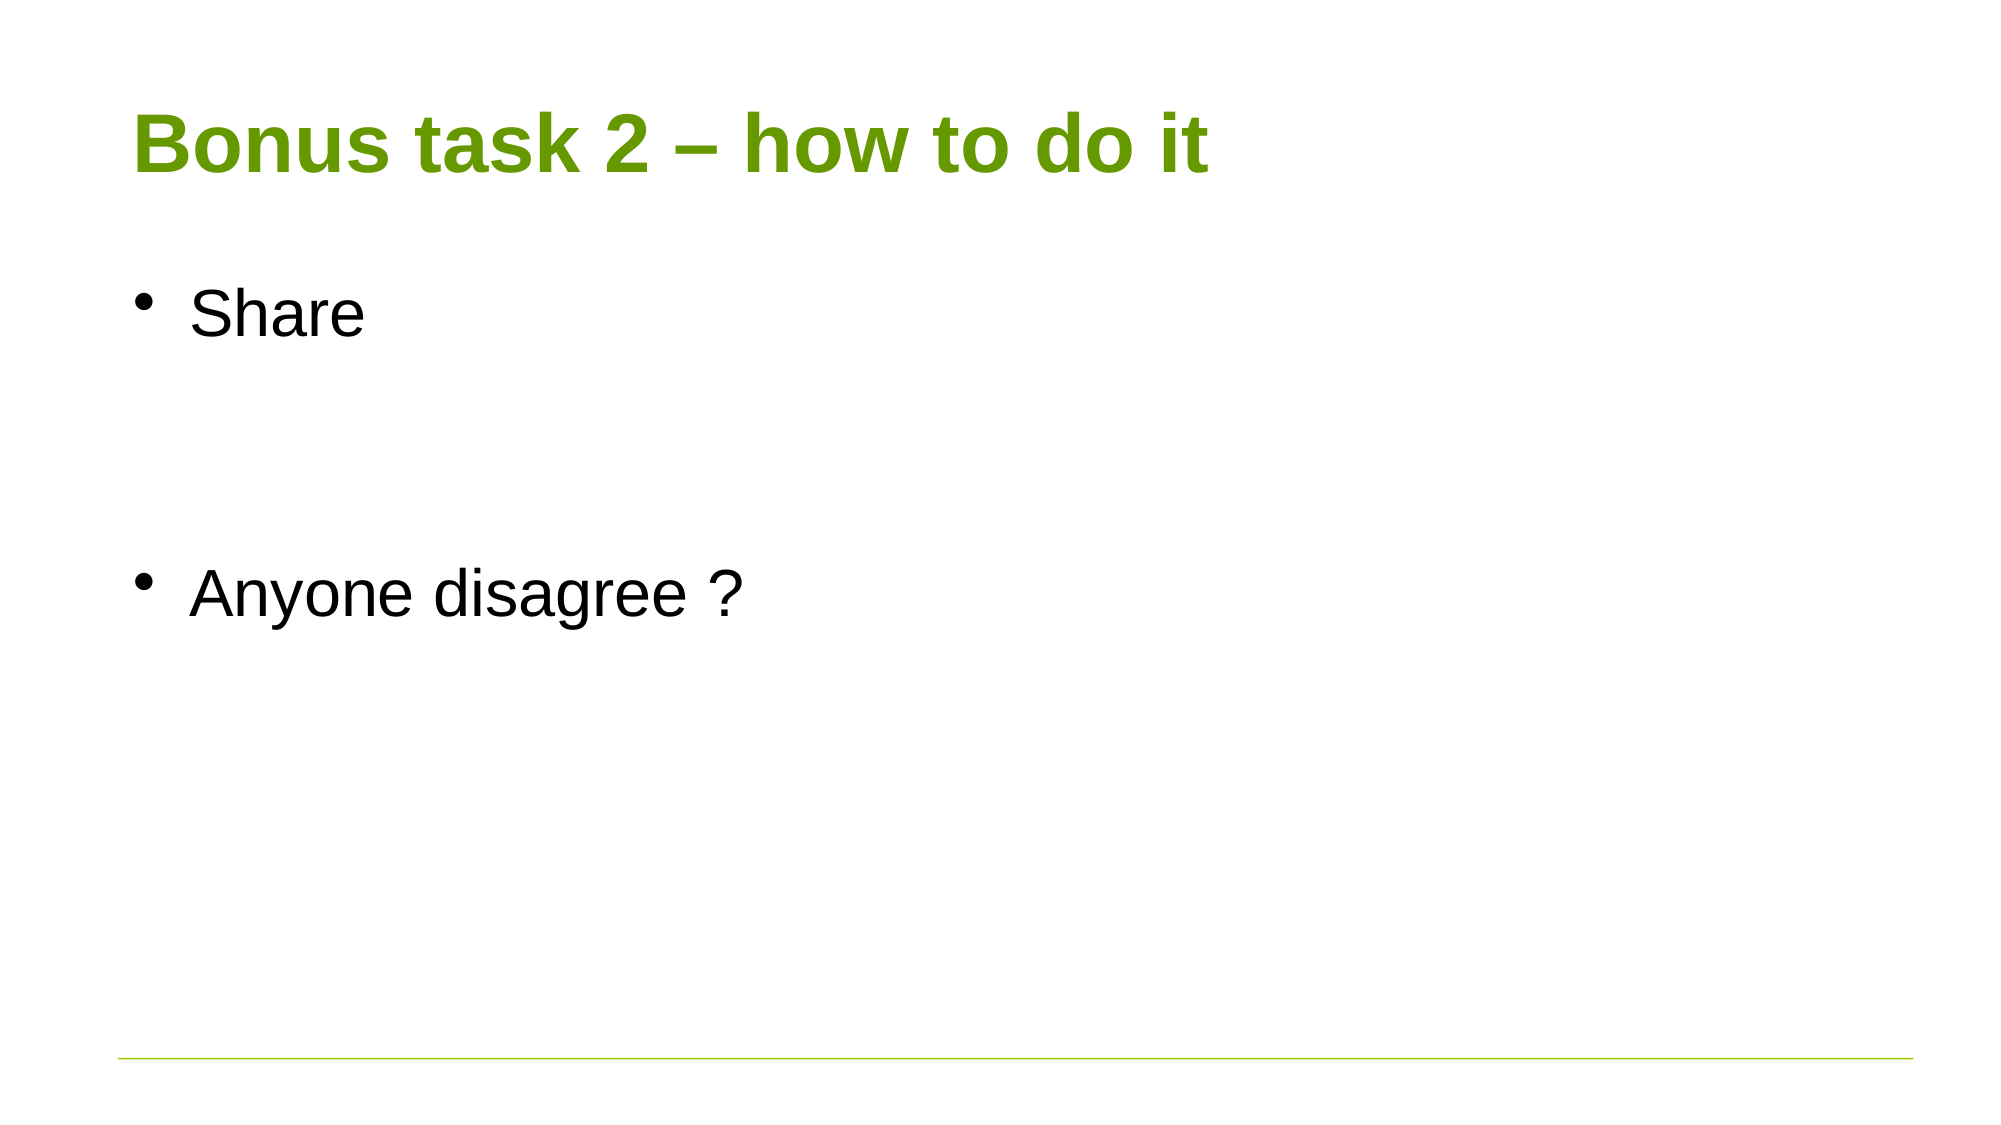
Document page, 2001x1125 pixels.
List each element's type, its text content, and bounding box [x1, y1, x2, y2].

list Share Anyone disagree ? [117, 262, 1918, 1005]
title Bonus task 2 – how to do it [117, 45, 1918, 233]
